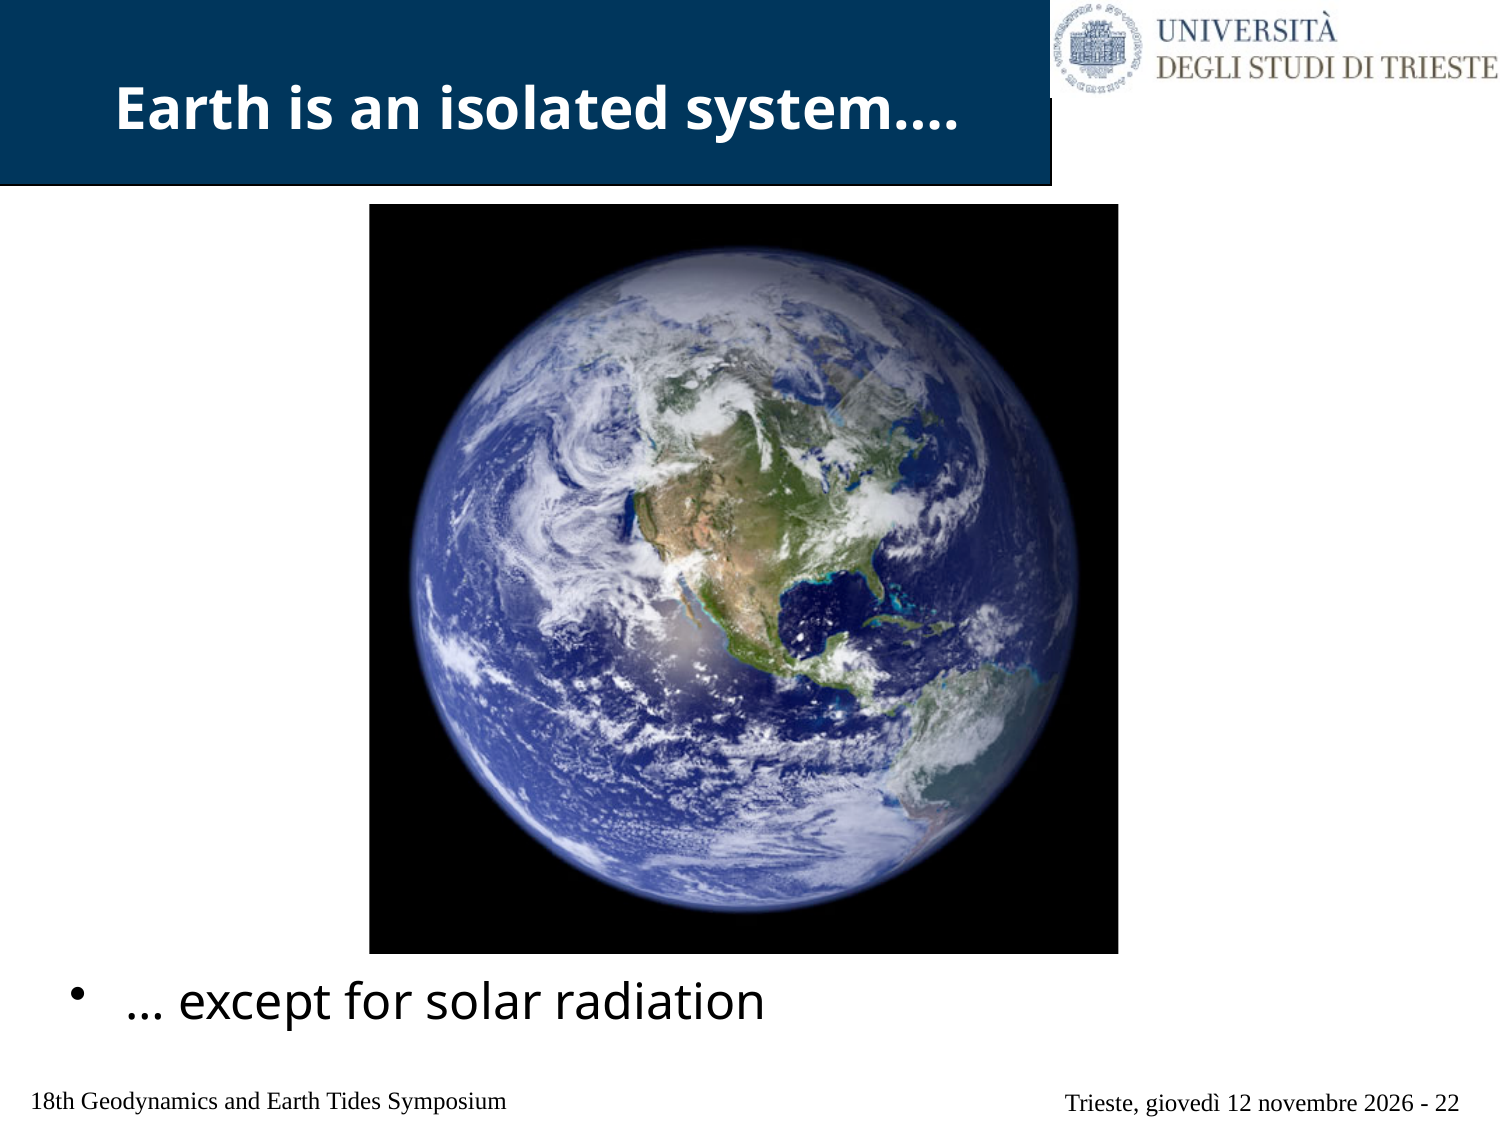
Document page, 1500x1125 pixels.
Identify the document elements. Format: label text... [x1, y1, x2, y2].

list … except for solar radiation [54, 962, 1444, 1050]
picture [369, 204, 1119, 955]
picture [0, 0, 1500, 184]
title Earth is an isolated system…. [37, 41, 1038, 172]
